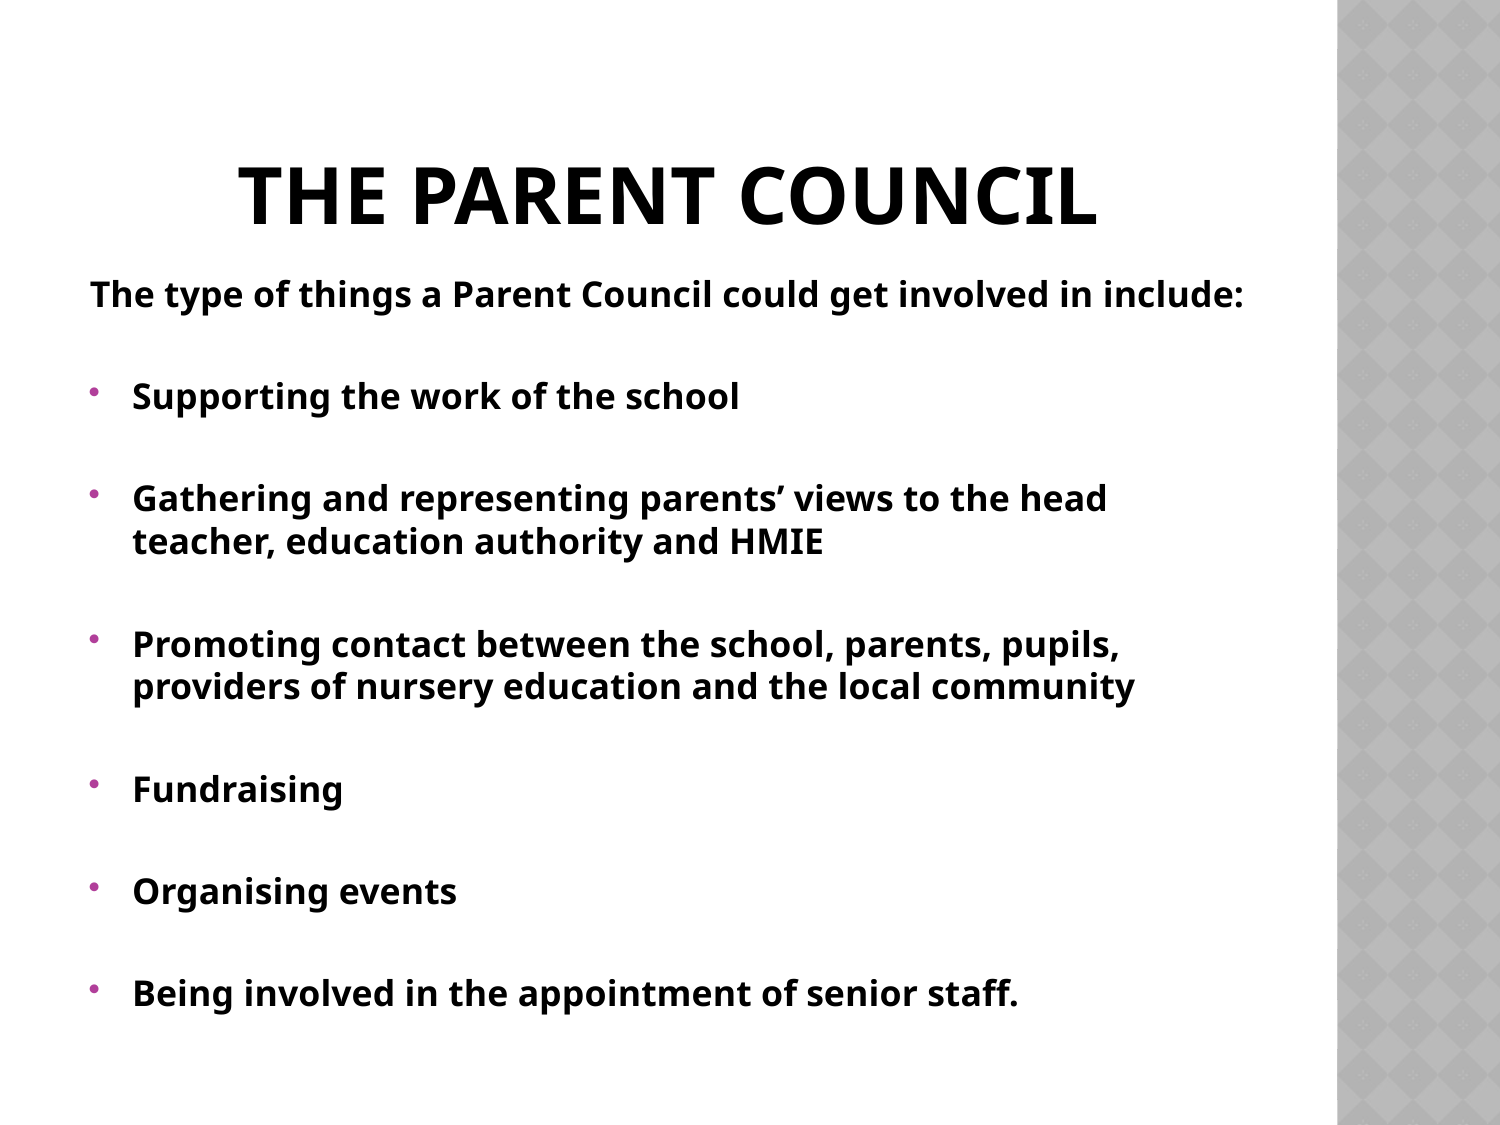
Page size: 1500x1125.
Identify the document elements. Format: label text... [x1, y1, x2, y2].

title The Parent council [75, 52, 1263, 240]
list The type of things a Parent Council could get involved in include: Supporting the work of the school Gathering and representing parents’ views to the head teacher, education authority and HMIE Promoting contact between the school, parents, pupils, providers of nursery education and the local community Fundraising Organising events Being involved in the appointment of senior staff. [75, 264, 1263, 1059]
